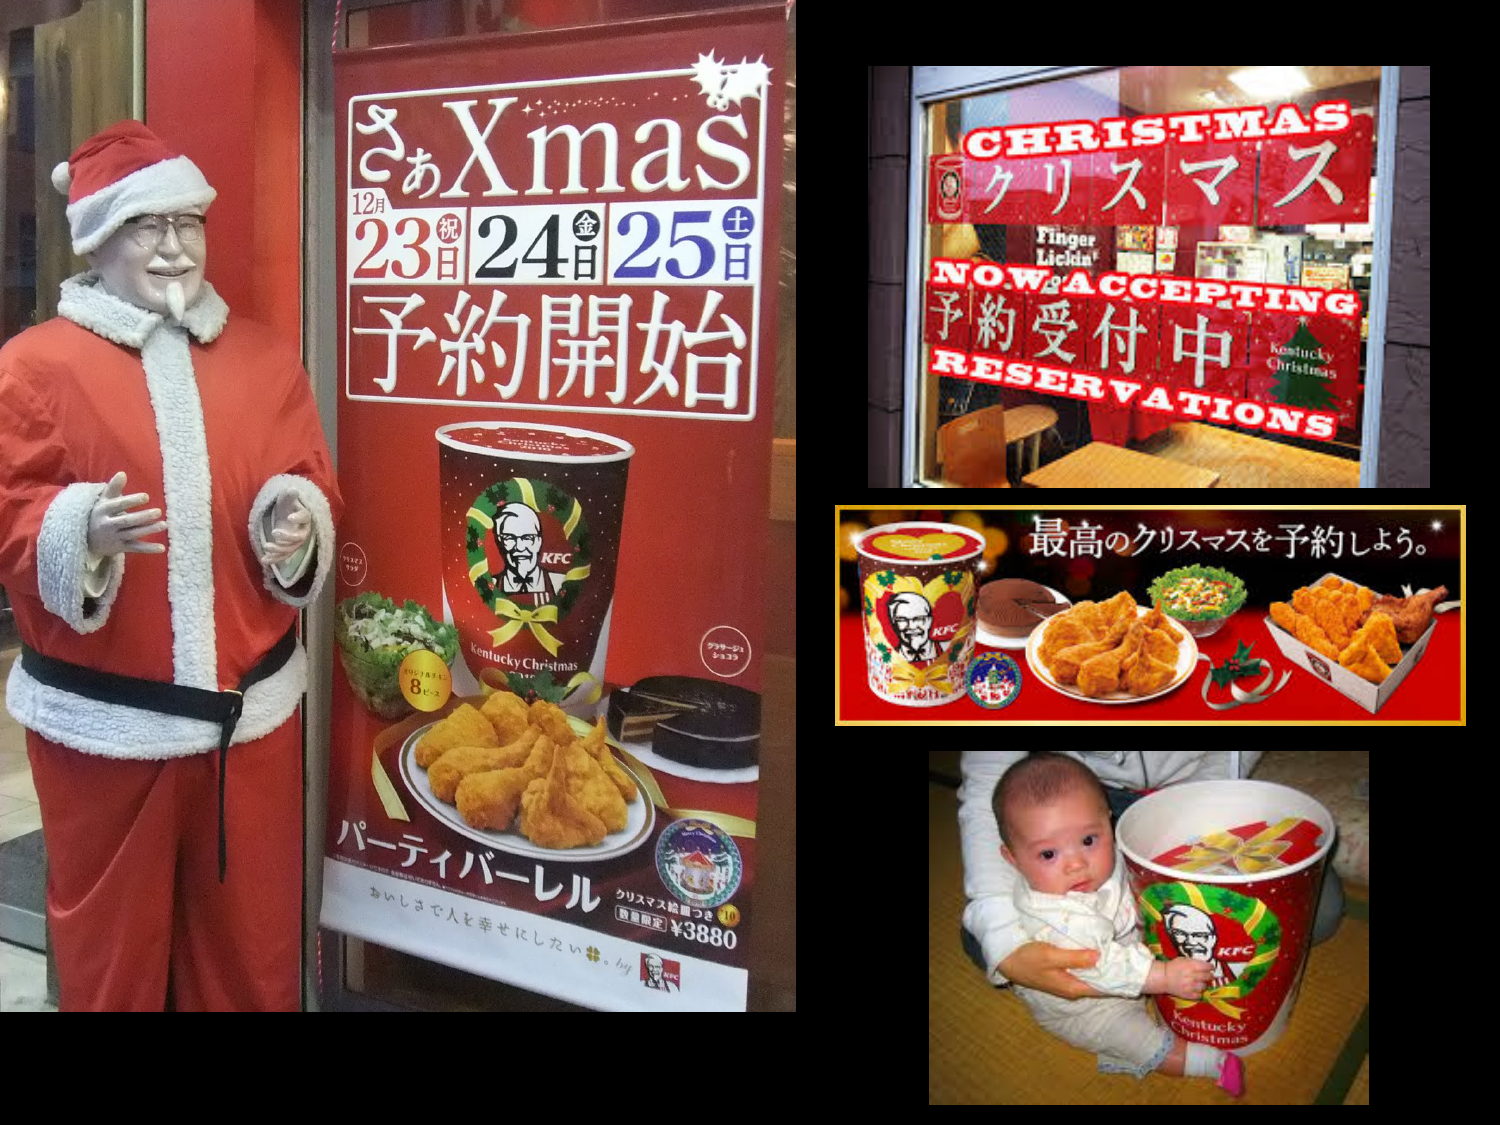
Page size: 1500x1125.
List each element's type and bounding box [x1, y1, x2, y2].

picture [835, 505, 1466, 726]
picture [929, 751, 1369, 1106]
picture [0, 0, 796, 1012]
picture [867, 66, 1431, 488]
